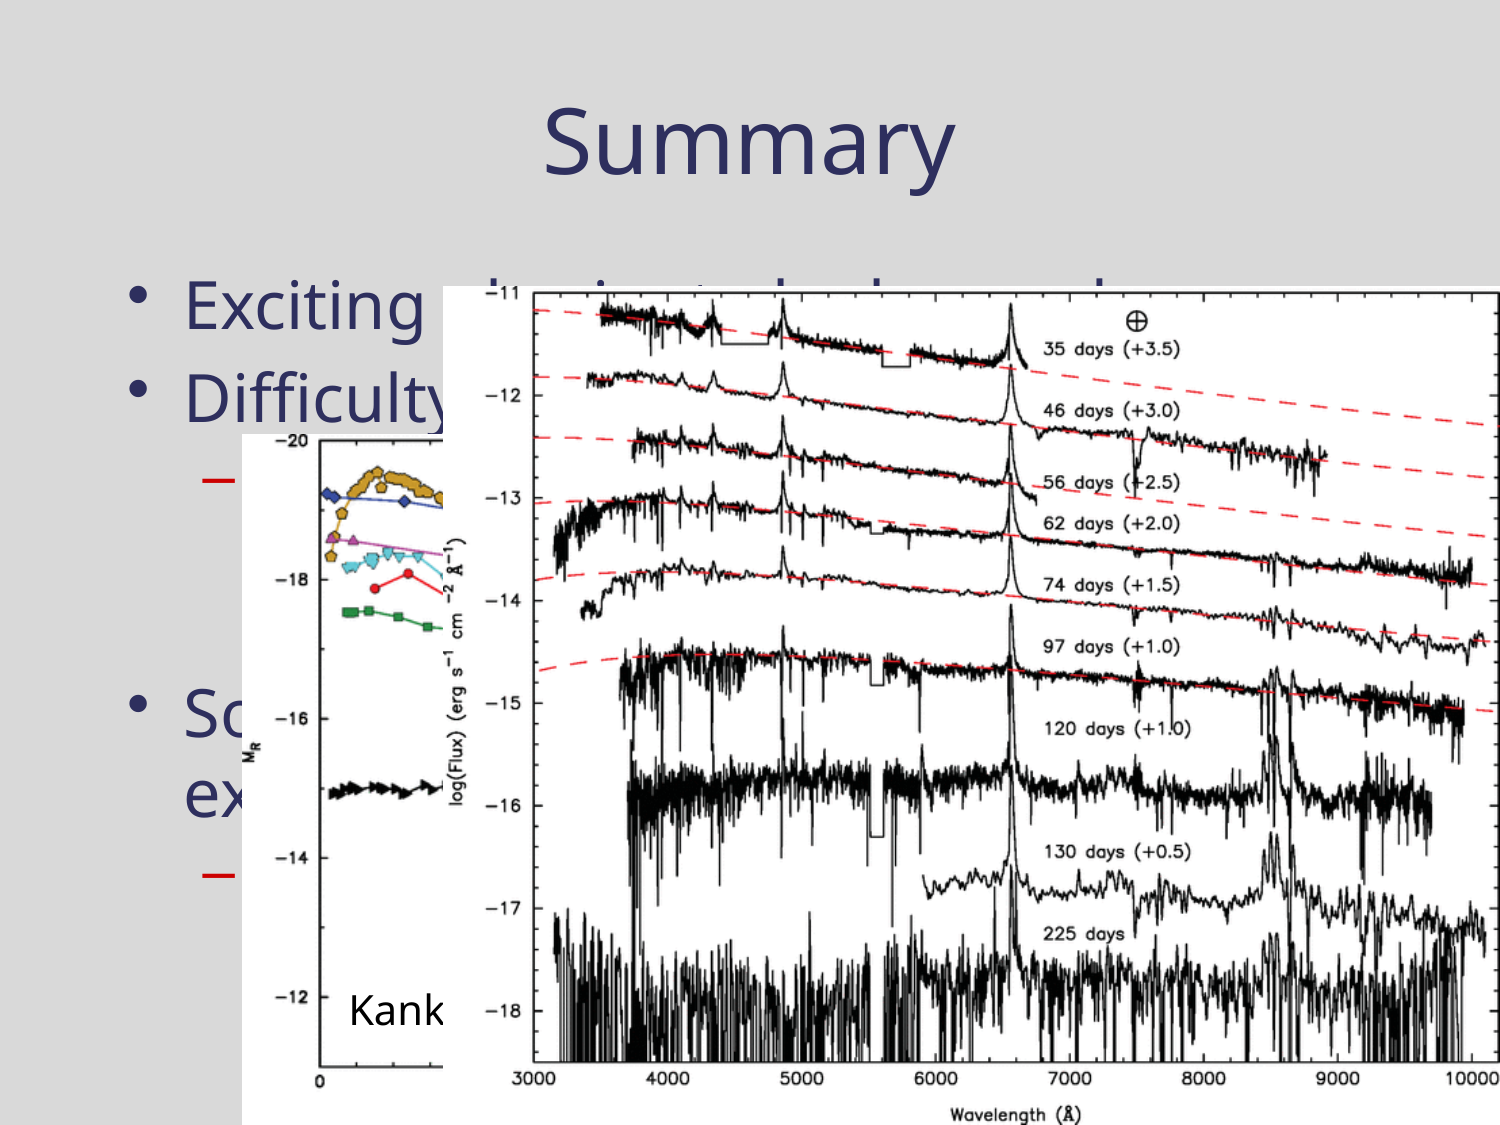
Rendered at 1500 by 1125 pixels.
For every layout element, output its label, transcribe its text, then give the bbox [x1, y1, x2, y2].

list Exciting physics to be learned Difficulty to separate different effects Explosion type; 56Ni production; progenitor and progenitor evolution; circumstellar interaction Some events defy the current explanations SN 2009kn [112, 255, 1388, 931]
title Summary [111, 44, 1388, 232]
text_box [241, 434, 438, 1125]
picture [443, 285, 1500, 1125]
